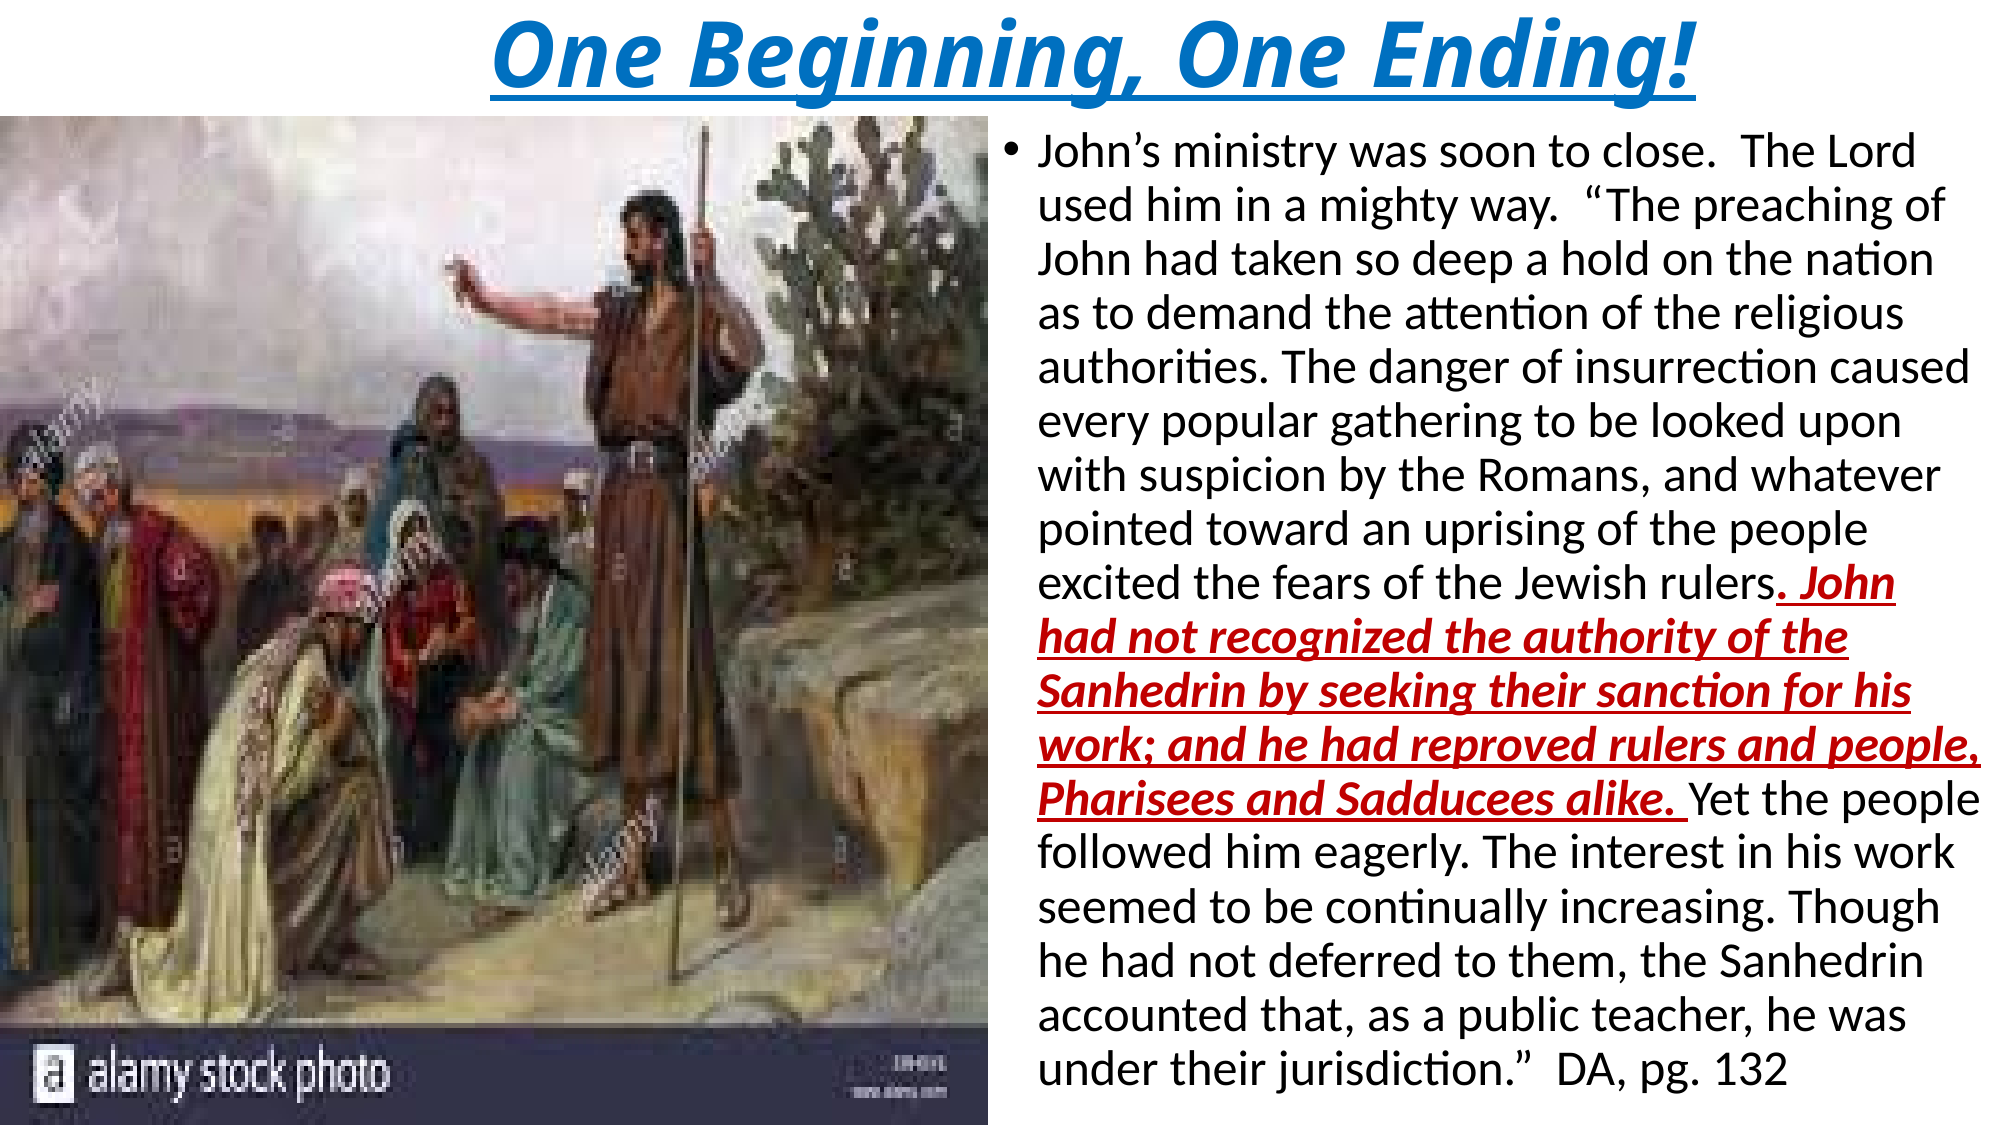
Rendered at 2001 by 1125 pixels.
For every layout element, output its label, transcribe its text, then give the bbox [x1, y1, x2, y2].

list John’s ministry was soon to close. The Lord used him in a mighty way. “The preaching of John had taken so deep a hold on the nation as to demand the attention of the religious authorities. The danger of insurrection caused every popular gathering to be looked upon with suspicion by the Romans, and whatever pointed toward an uprising of the people excited the fears of the Jewish rulers. John had not recognized the authority of the Sanhedrin by seeking their sanction for his work; and he had reproved rulers and people, Pharisees and Sadducees alike. Yet the people followed him eagerly. The interest in his work seemed to be continually increasing. Though he had not deferred to them, the Sanhedrin accounted that, as a public teacher, he was under their jurisdiction.” DA, pg. 132 [988, 116, 2000, 1125]
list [0, 116, 988, 1125]
title One Beginning, One Ending! [0, 0, 2000, 116]
